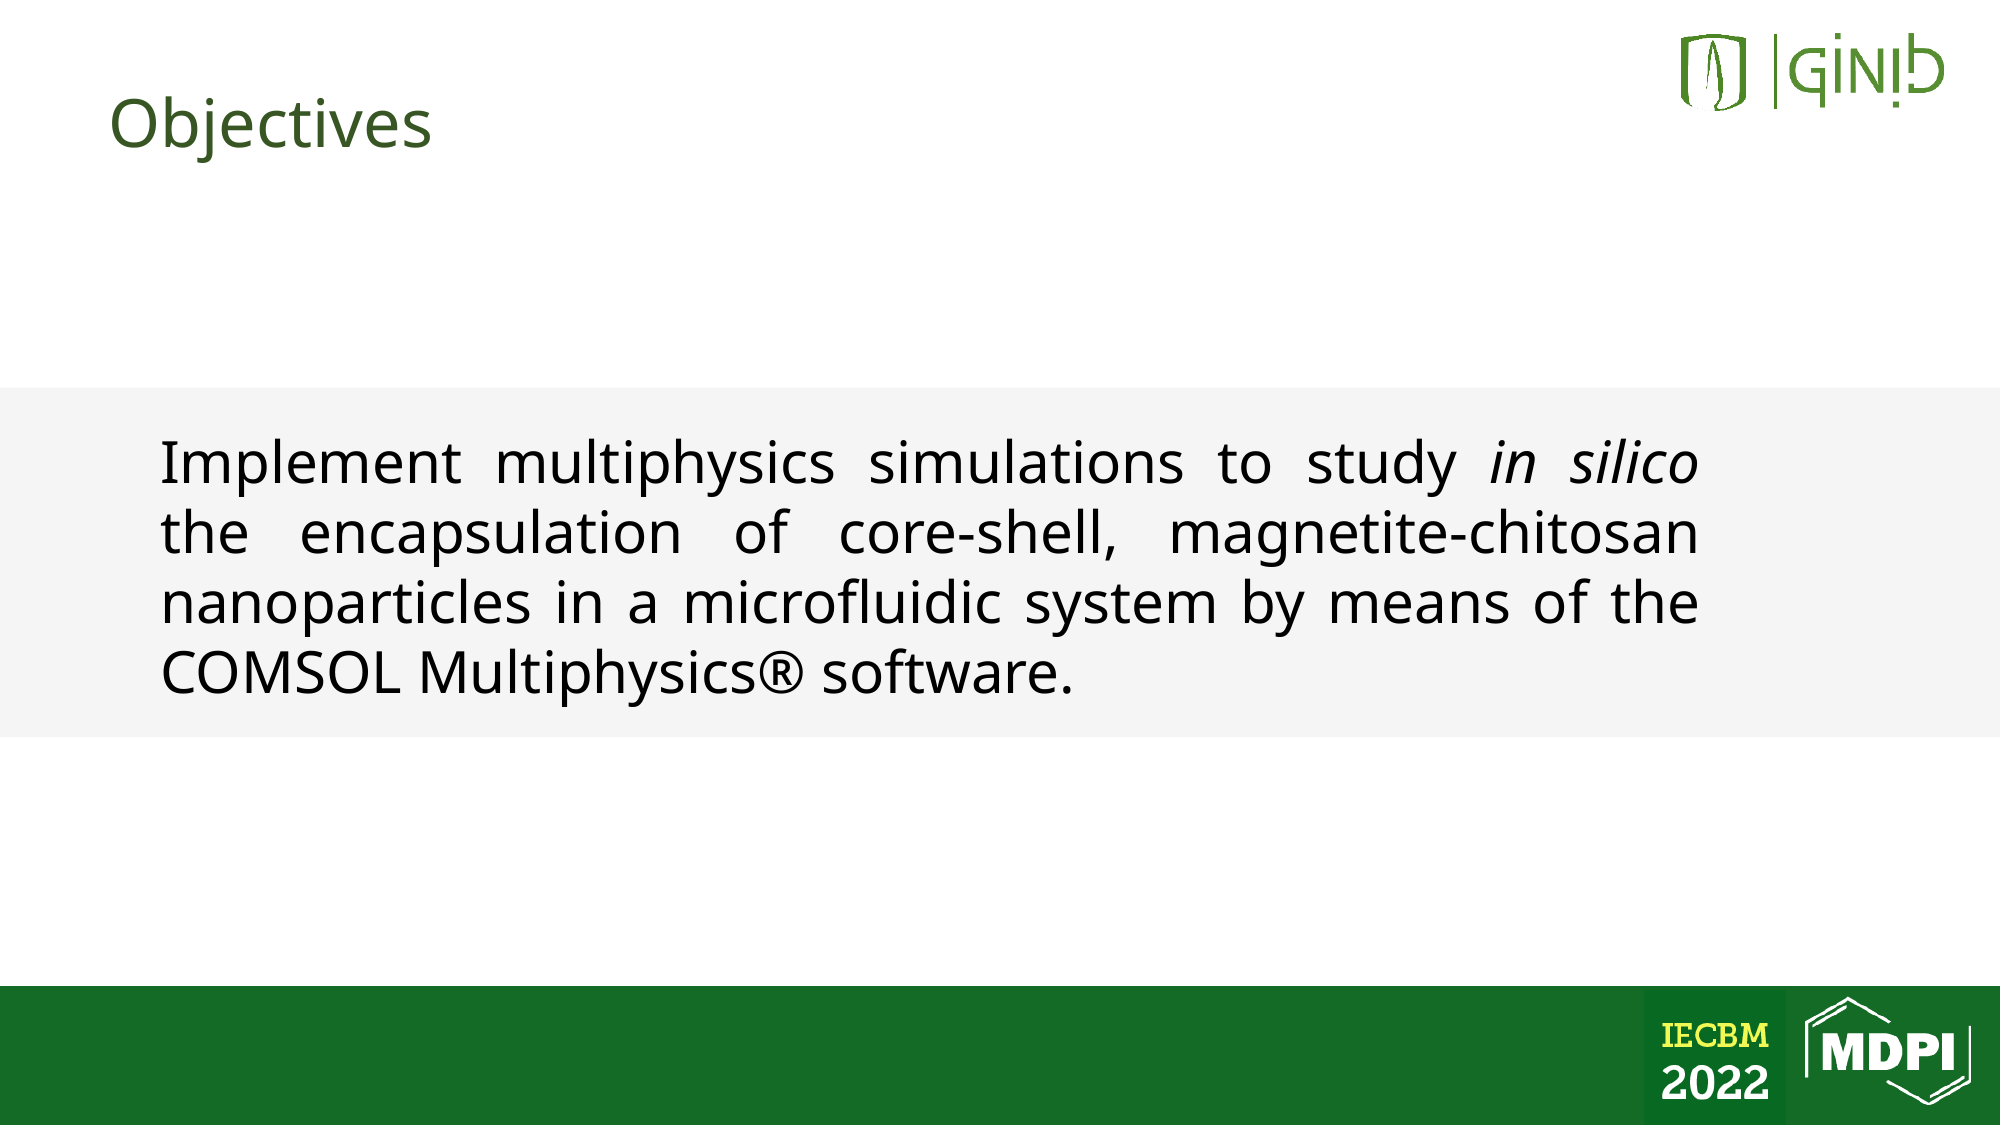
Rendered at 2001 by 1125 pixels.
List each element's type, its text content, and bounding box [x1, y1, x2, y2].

picture [1644, 990, 1786, 1125]
text_box [0, 985, 2000, 1125]
picture [1772, 33, 1959, 111]
text_box Implement multiphysics simulations to study in silico the encapsulation of core-shell, magnetite-chitosan nanoparticles in a microfluidic system by means of the COMSOL Multiphysics® software. [145, 417, 1716, 713]
text_box Objectives [93, 72, 1559, 168]
picture [1805, 996, 1971, 1106]
text_box [0, 387, 2000, 738]
picture [1681, 34, 1746, 111]
